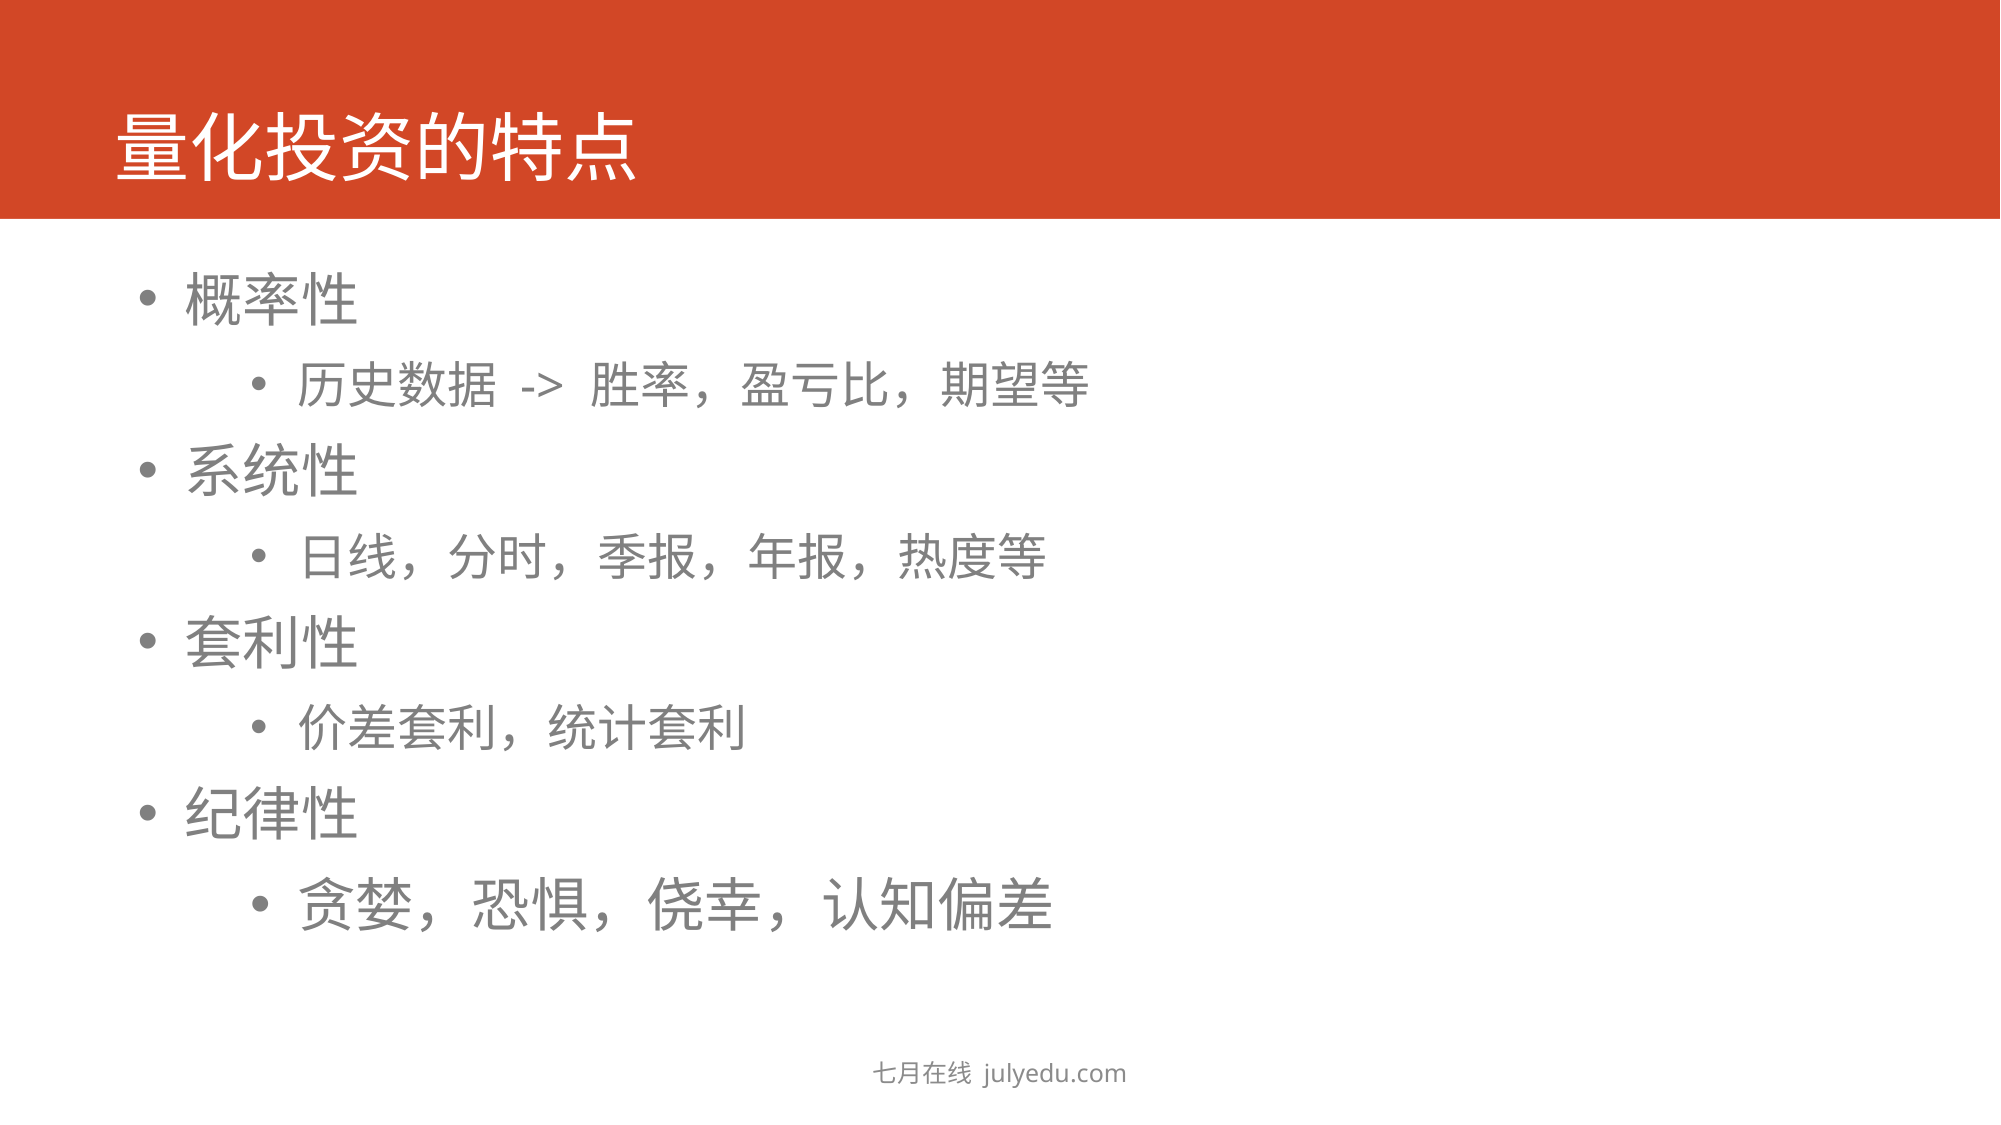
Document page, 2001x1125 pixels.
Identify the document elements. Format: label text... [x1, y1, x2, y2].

list 概率性 历史数据 -> 胜率，盈亏比，期望等 系统性 日线，分时，季报，年报，热度等 套利性 价差套利，统计套利 纪律性 贪婪，恐惧，侥幸，认知偏差 [122, 255, 1594, 1038]
footer 七月在线 julyedu.com [762, 1042, 1238, 1103]
title 量化投资的特点 [99, 0, 1863, 199]
